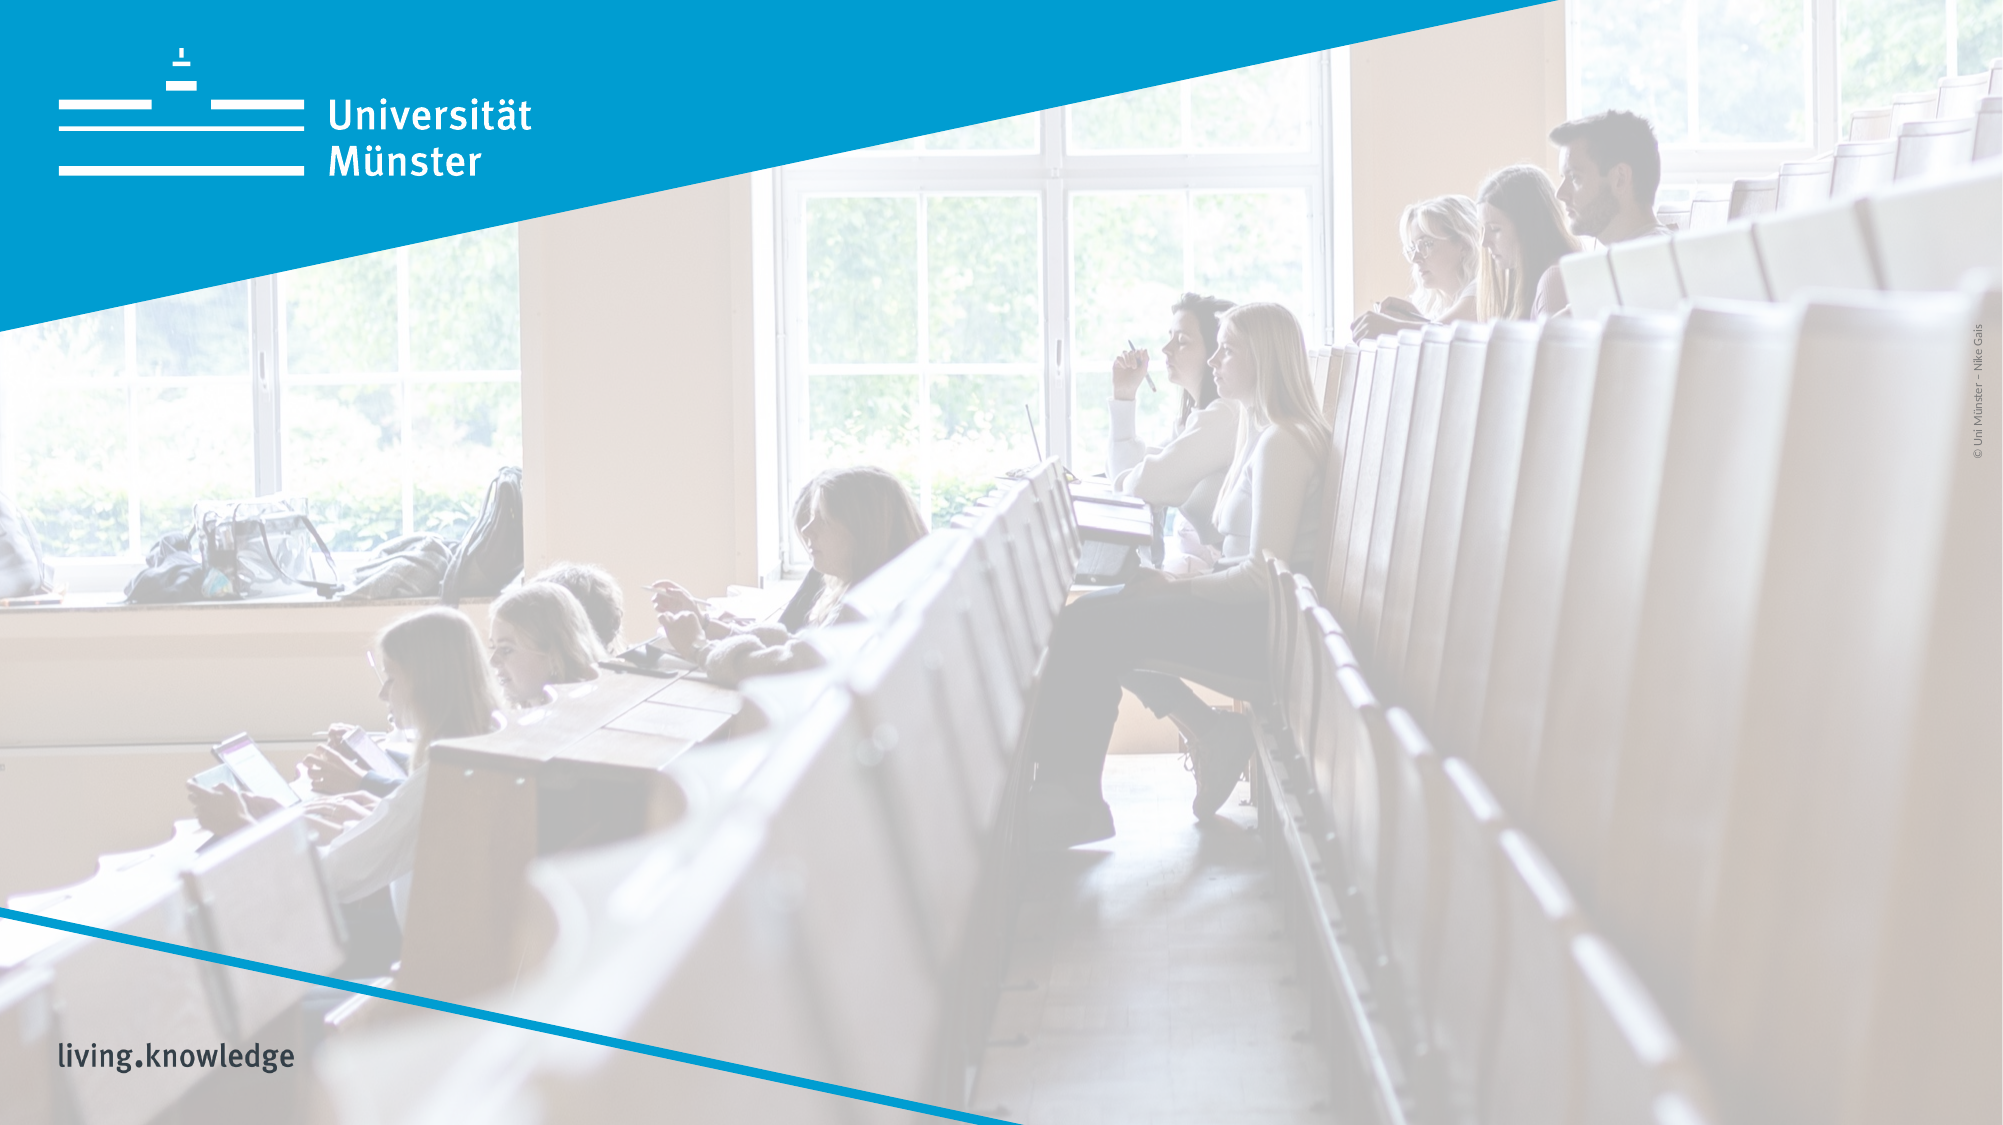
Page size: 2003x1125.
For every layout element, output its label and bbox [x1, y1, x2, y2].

picture [54, 1039, 298, 1076]
